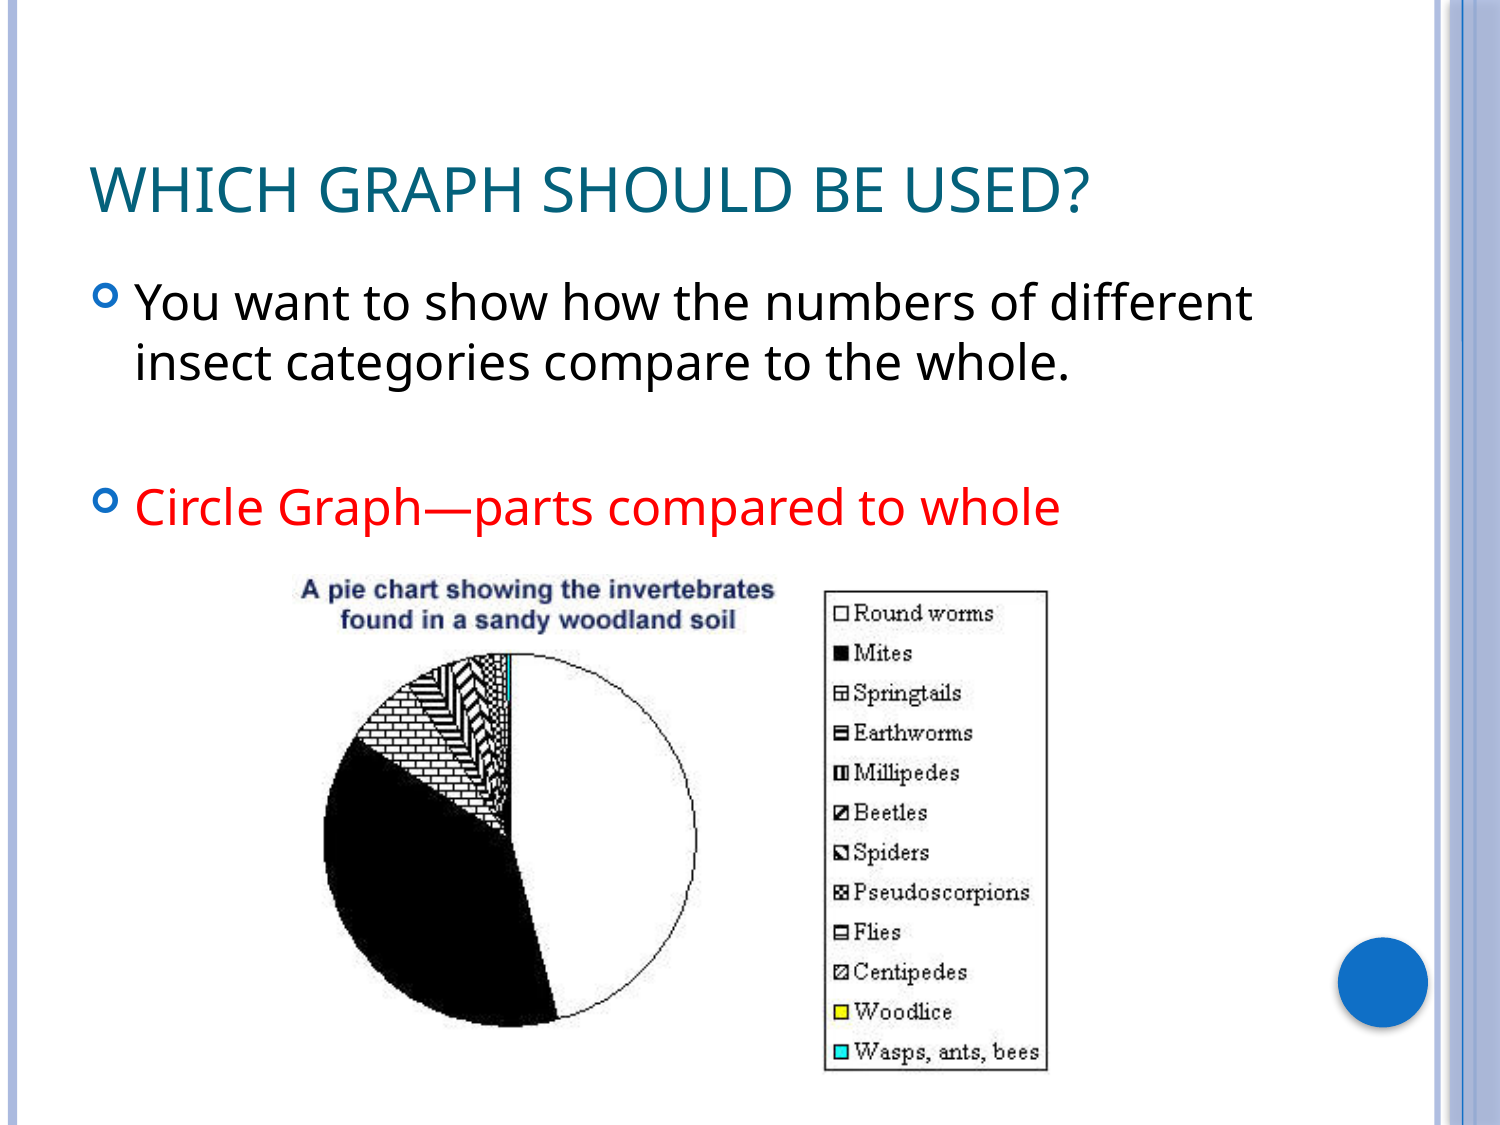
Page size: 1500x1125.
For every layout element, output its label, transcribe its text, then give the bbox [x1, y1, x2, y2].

list You want to show how the numbers of different insect categories compare to the whole. Circle Graph—parts compared to whole [75, 262, 1300, 1062]
title Which Graph Should Be Used? [75, 45, 1300, 233]
picture [292, 574, 1053, 1078]
